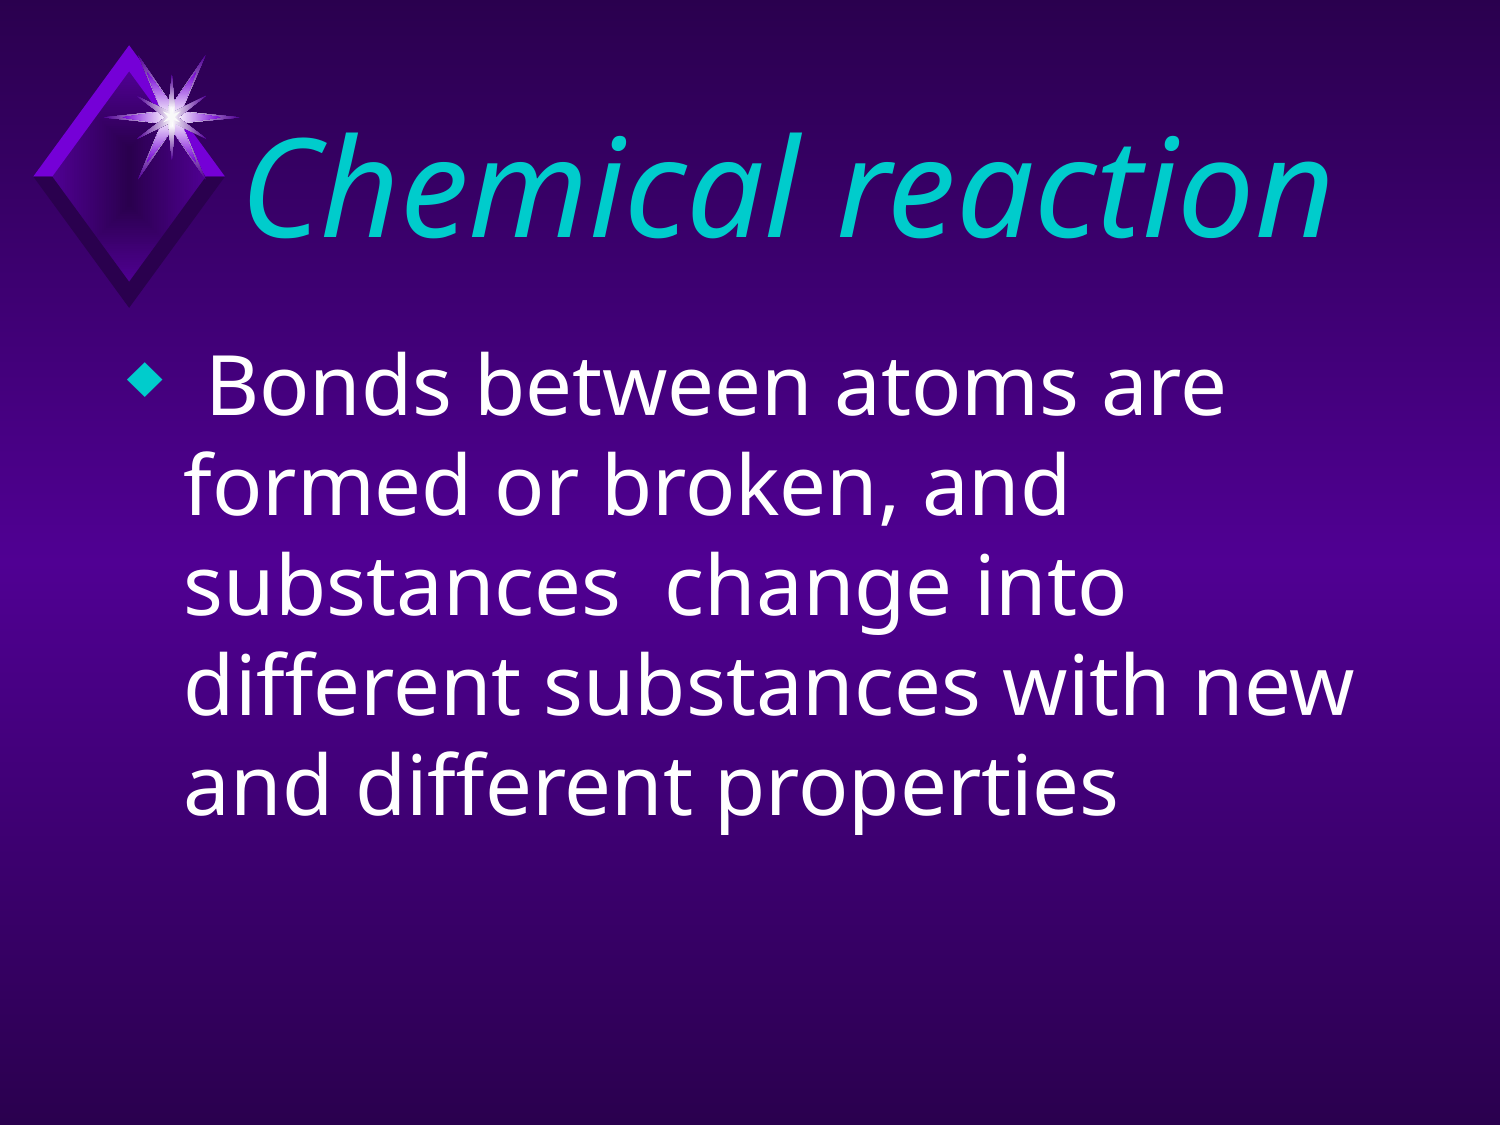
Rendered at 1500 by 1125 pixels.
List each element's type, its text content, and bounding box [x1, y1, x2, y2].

list Bonds between atoms are formed or broken, and substances change into different substances with new and different properties [112, 324, 1388, 1001]
title Chemical reaction [224, 77, 1388, 288]
